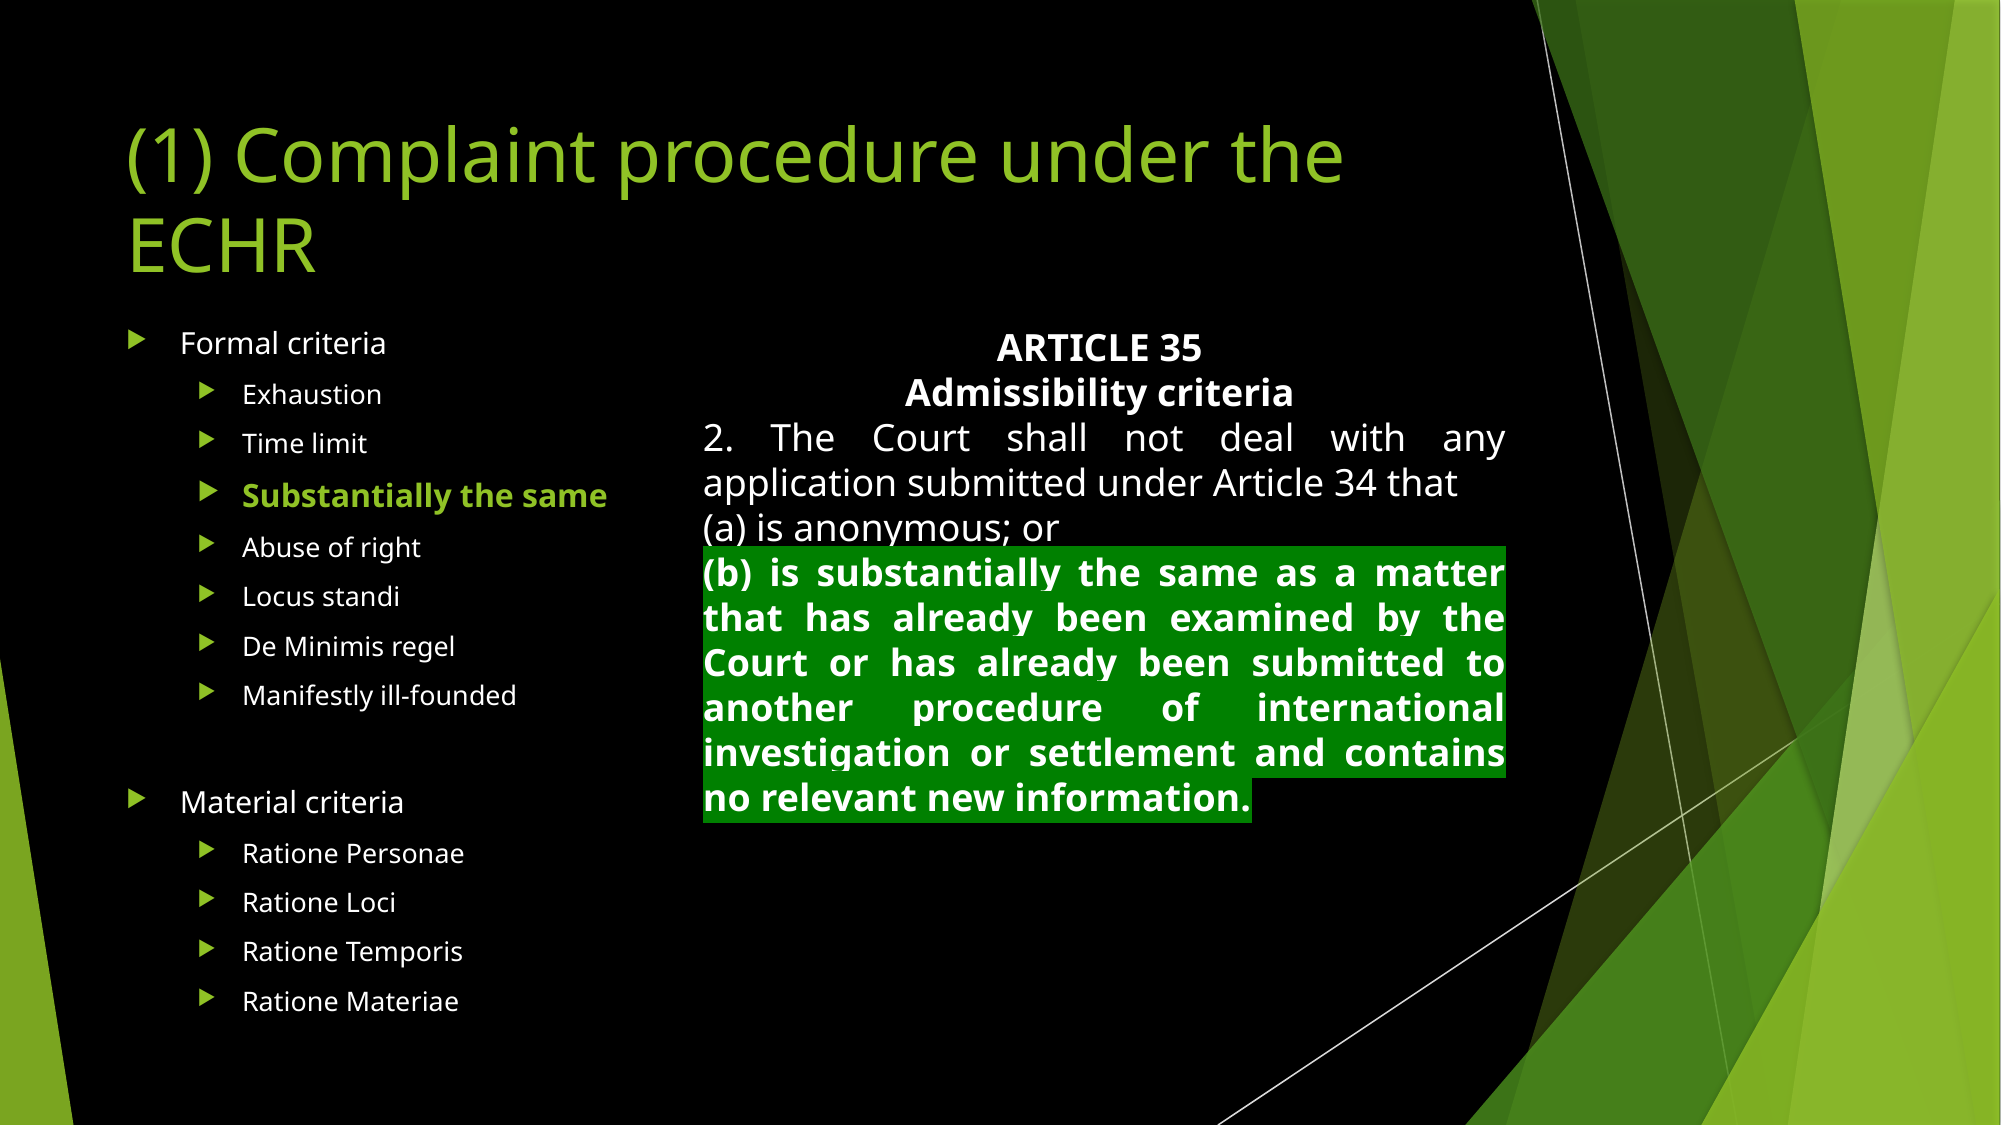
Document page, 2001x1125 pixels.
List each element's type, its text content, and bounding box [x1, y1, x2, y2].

text_box ARTICLE 35 Admissibility criteria 2. The Court shall not deal with any application submitted under Article 34 that (a) is anonymous; or (b) is substantially the same as a matter that has already been examined by the Court or has already been submitted to another procedure of international investigation or settlement and contains no relevant new information. [688, 316, 1522, 827]
title (1) Complaint procedure under the ECHR [111, 99, 1522, 316]
list Formal criteria Exhaustion Time limit Substantially the same Abuse of right Locus standi De Minimis regel Manifestly ill-founded Material criteria Ratione Personae Ratione Loci Ratione Temporis Ratione Materiae [111, 316, 705, 1025]
